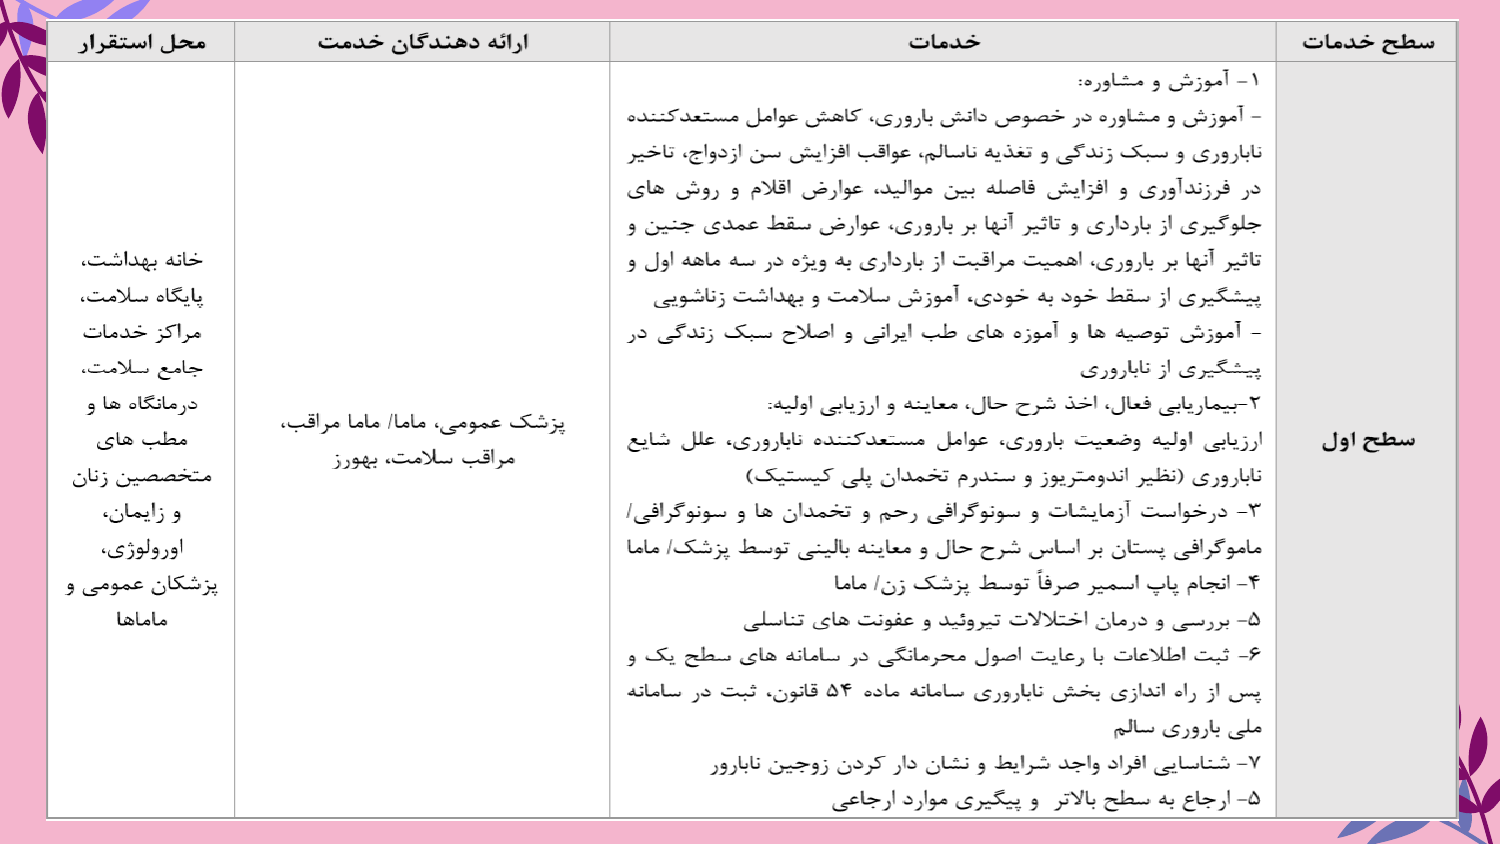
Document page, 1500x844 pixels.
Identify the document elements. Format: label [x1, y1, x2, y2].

picture [46, 19, 1459, 822]
